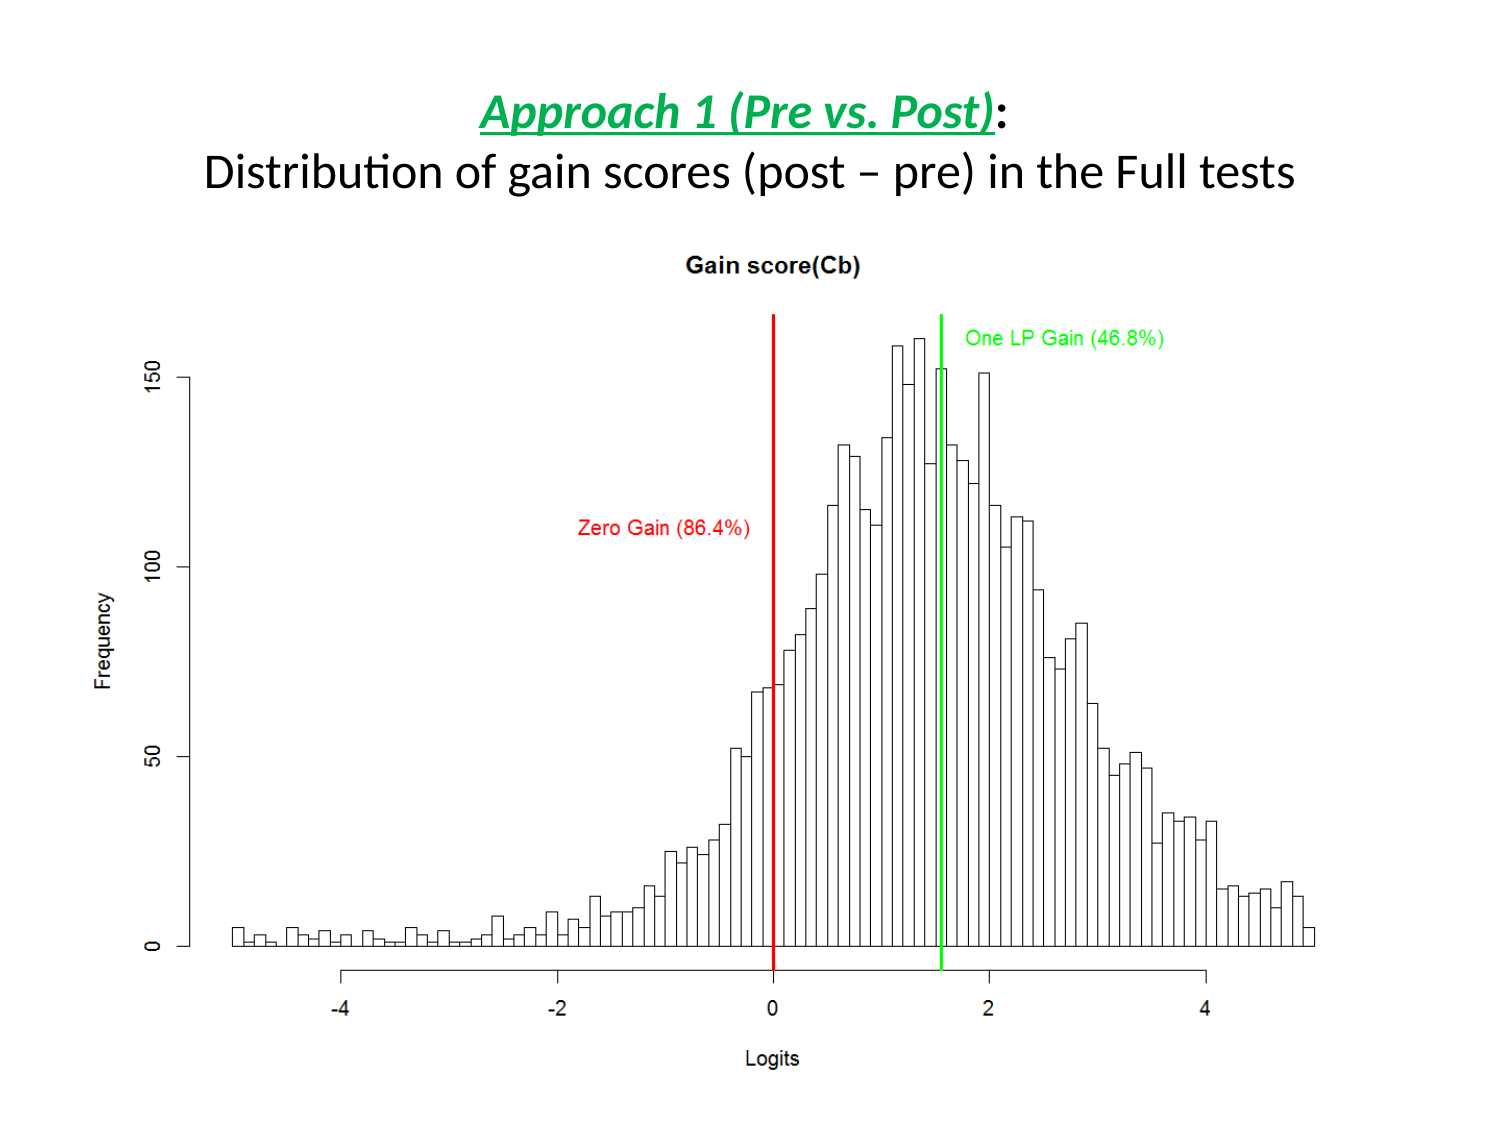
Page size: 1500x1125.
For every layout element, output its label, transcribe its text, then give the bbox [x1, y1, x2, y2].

picture [87, 212, 1410, 1099]
title Approach 1 (Pre vs. Post): Distribution of gain scores (post – pre) in the Full tests [75, 45, 1425, 233]
